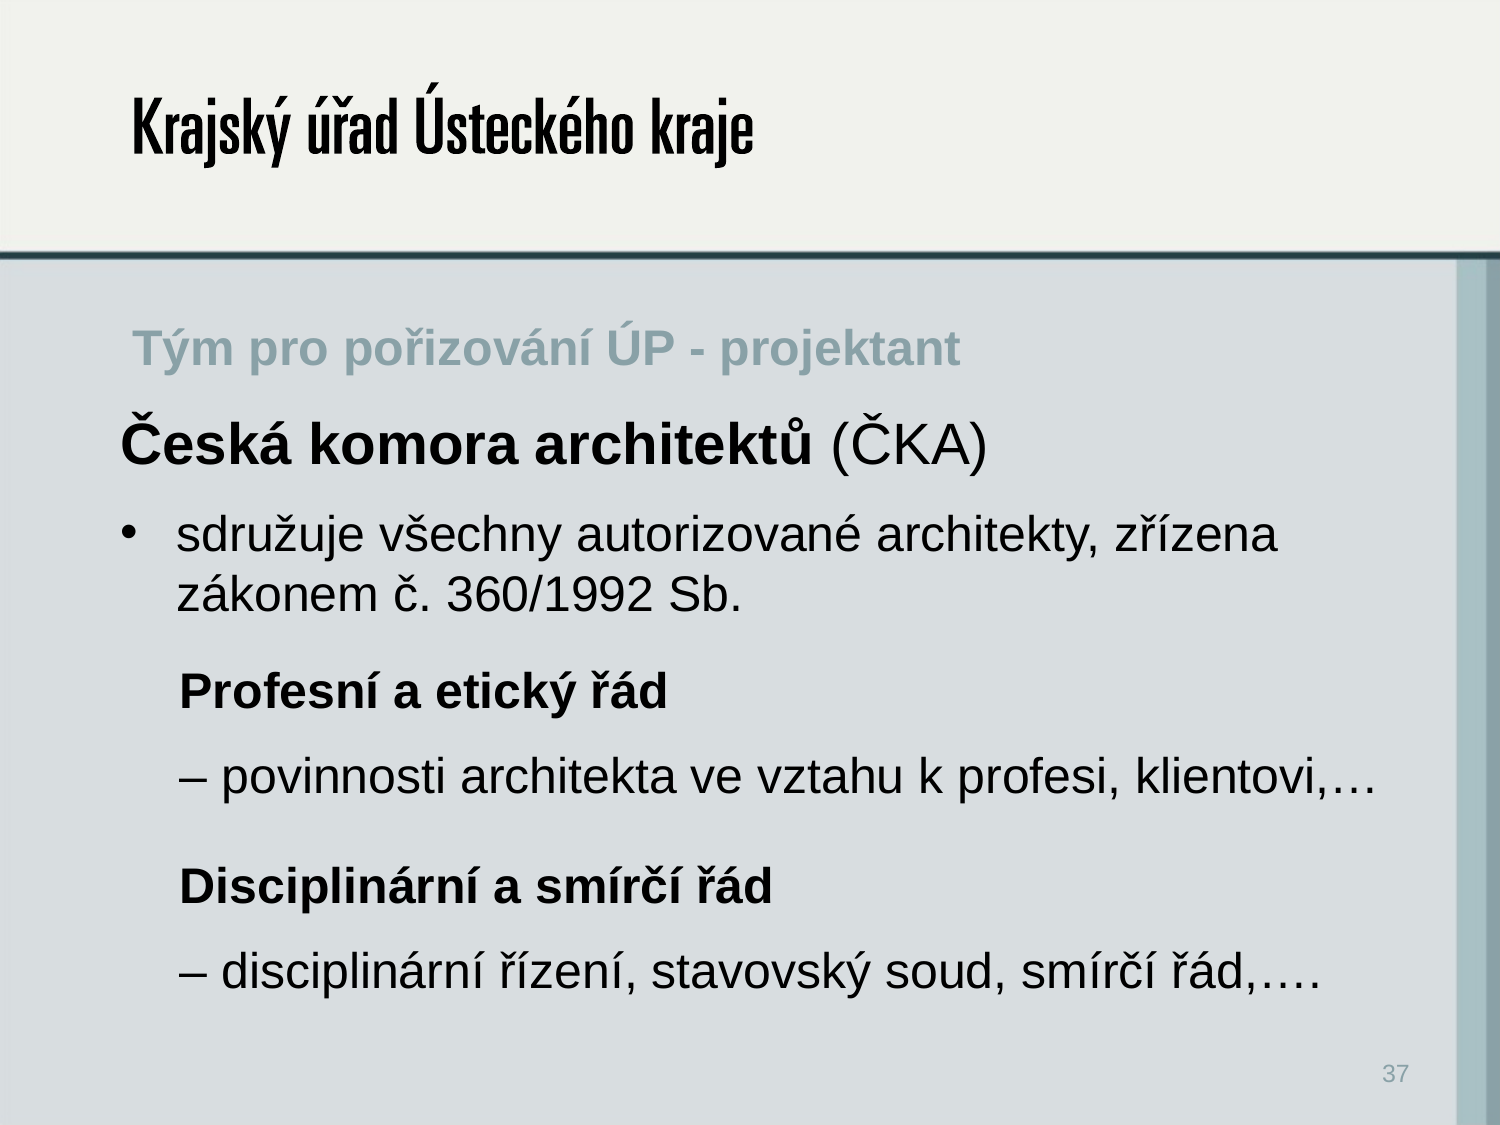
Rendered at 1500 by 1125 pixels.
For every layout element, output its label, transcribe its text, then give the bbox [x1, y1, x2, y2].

list Česká komora architektů (ČKA) sdružuje všechny autorizované architekty, zřízena zákonem č. 360/1992 Sb. Profesní a etický řád – povinnosti architekta ve vztahu k profesi, klientovi,… Disciplinární a smírčí řád – disciplinární řízení, stavovský soud, smírčí řád,…. [105, 398, 1414, 1125]
title Tým pro pořizování ÚP - projektant [116, 292, 1426, 399]
picture [0, 0, 1500, 1125]
slide_number 37 [1230, 1042, 1425, 1102]
